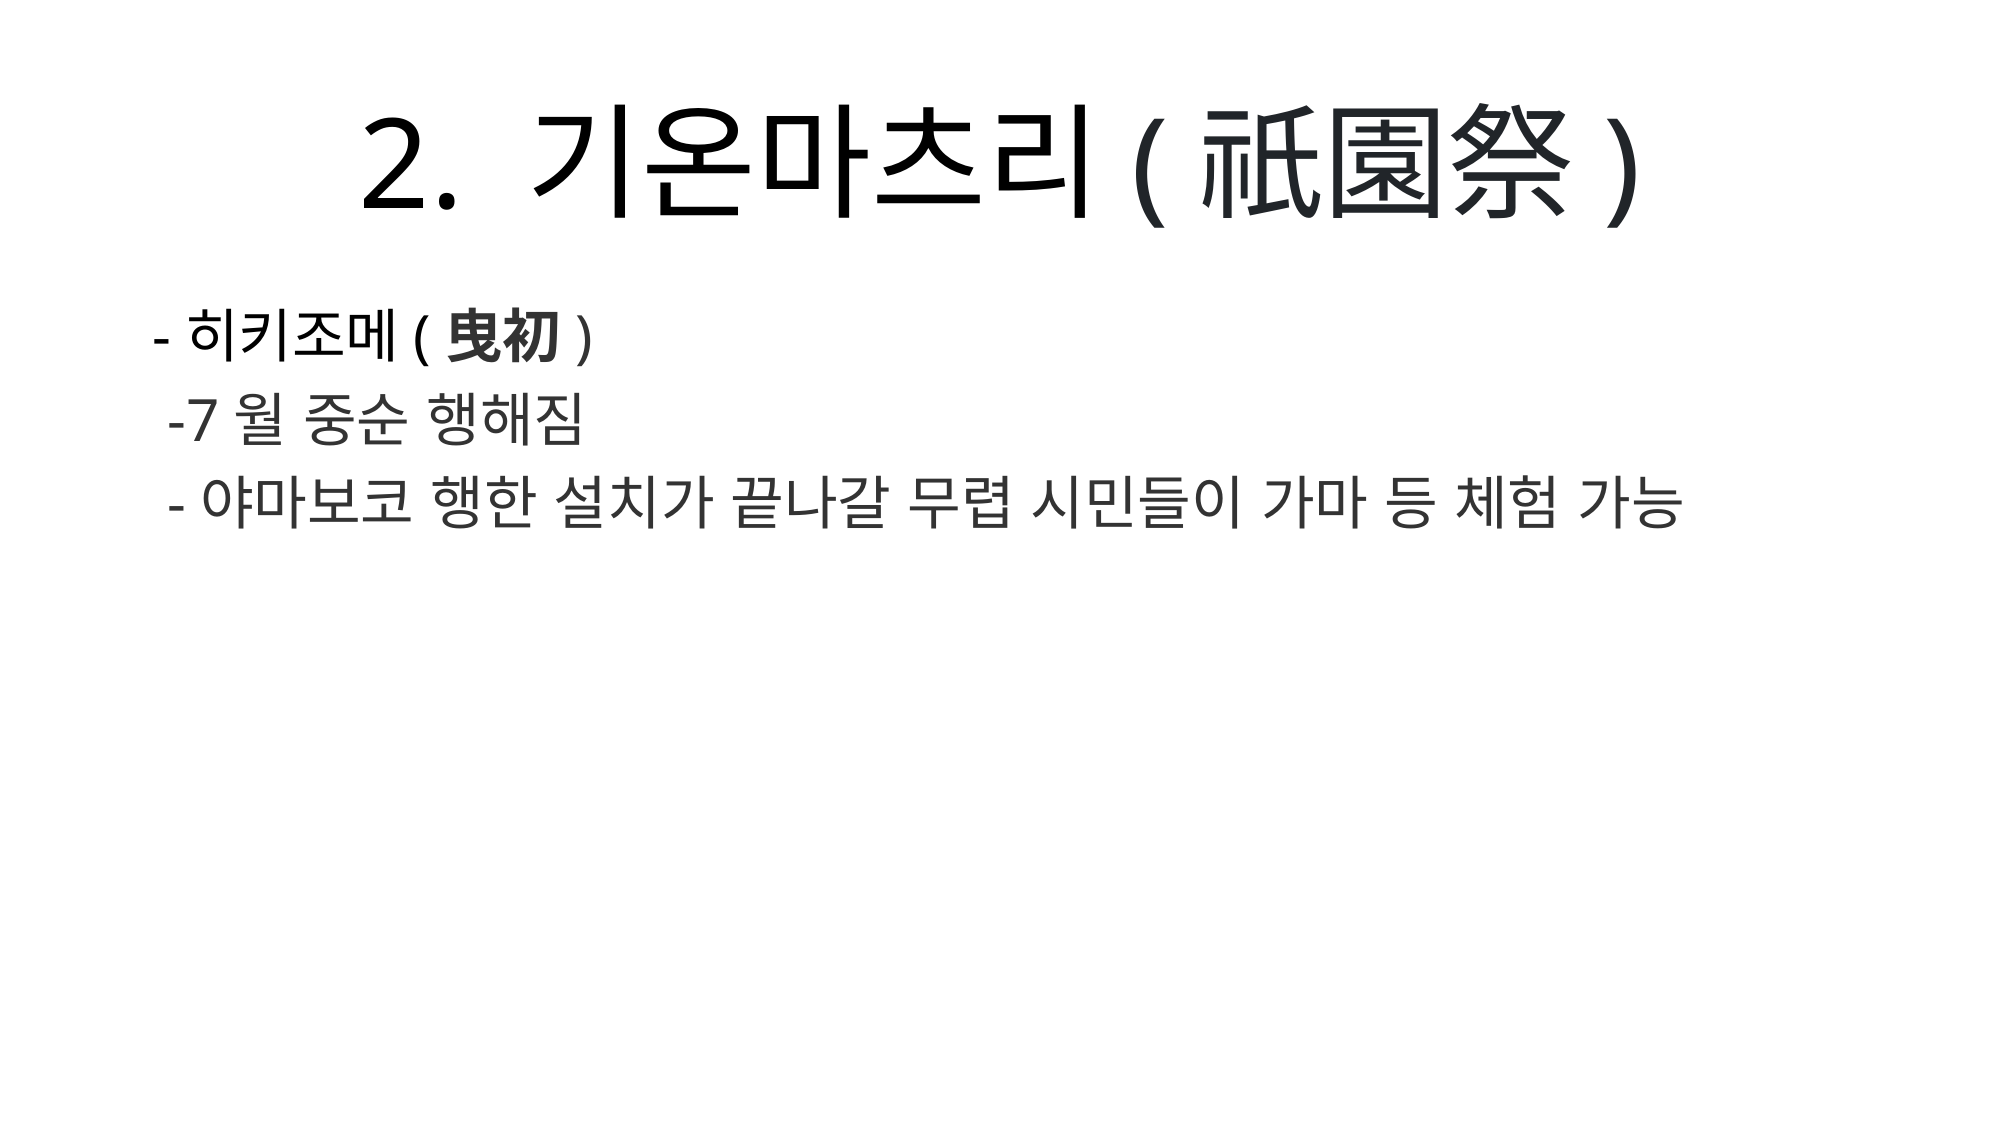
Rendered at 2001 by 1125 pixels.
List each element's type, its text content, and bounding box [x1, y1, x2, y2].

list -히키조메(曳初) -7월 중순 행해짐 -야마보코 행한 설치가 끝나갈 무렵 시민들이 가마 등 체험 가능 [137, 299, 1863, 1014]
title 2. 기온마츠리(祇園祭) [137, 59, 1863, 278]
